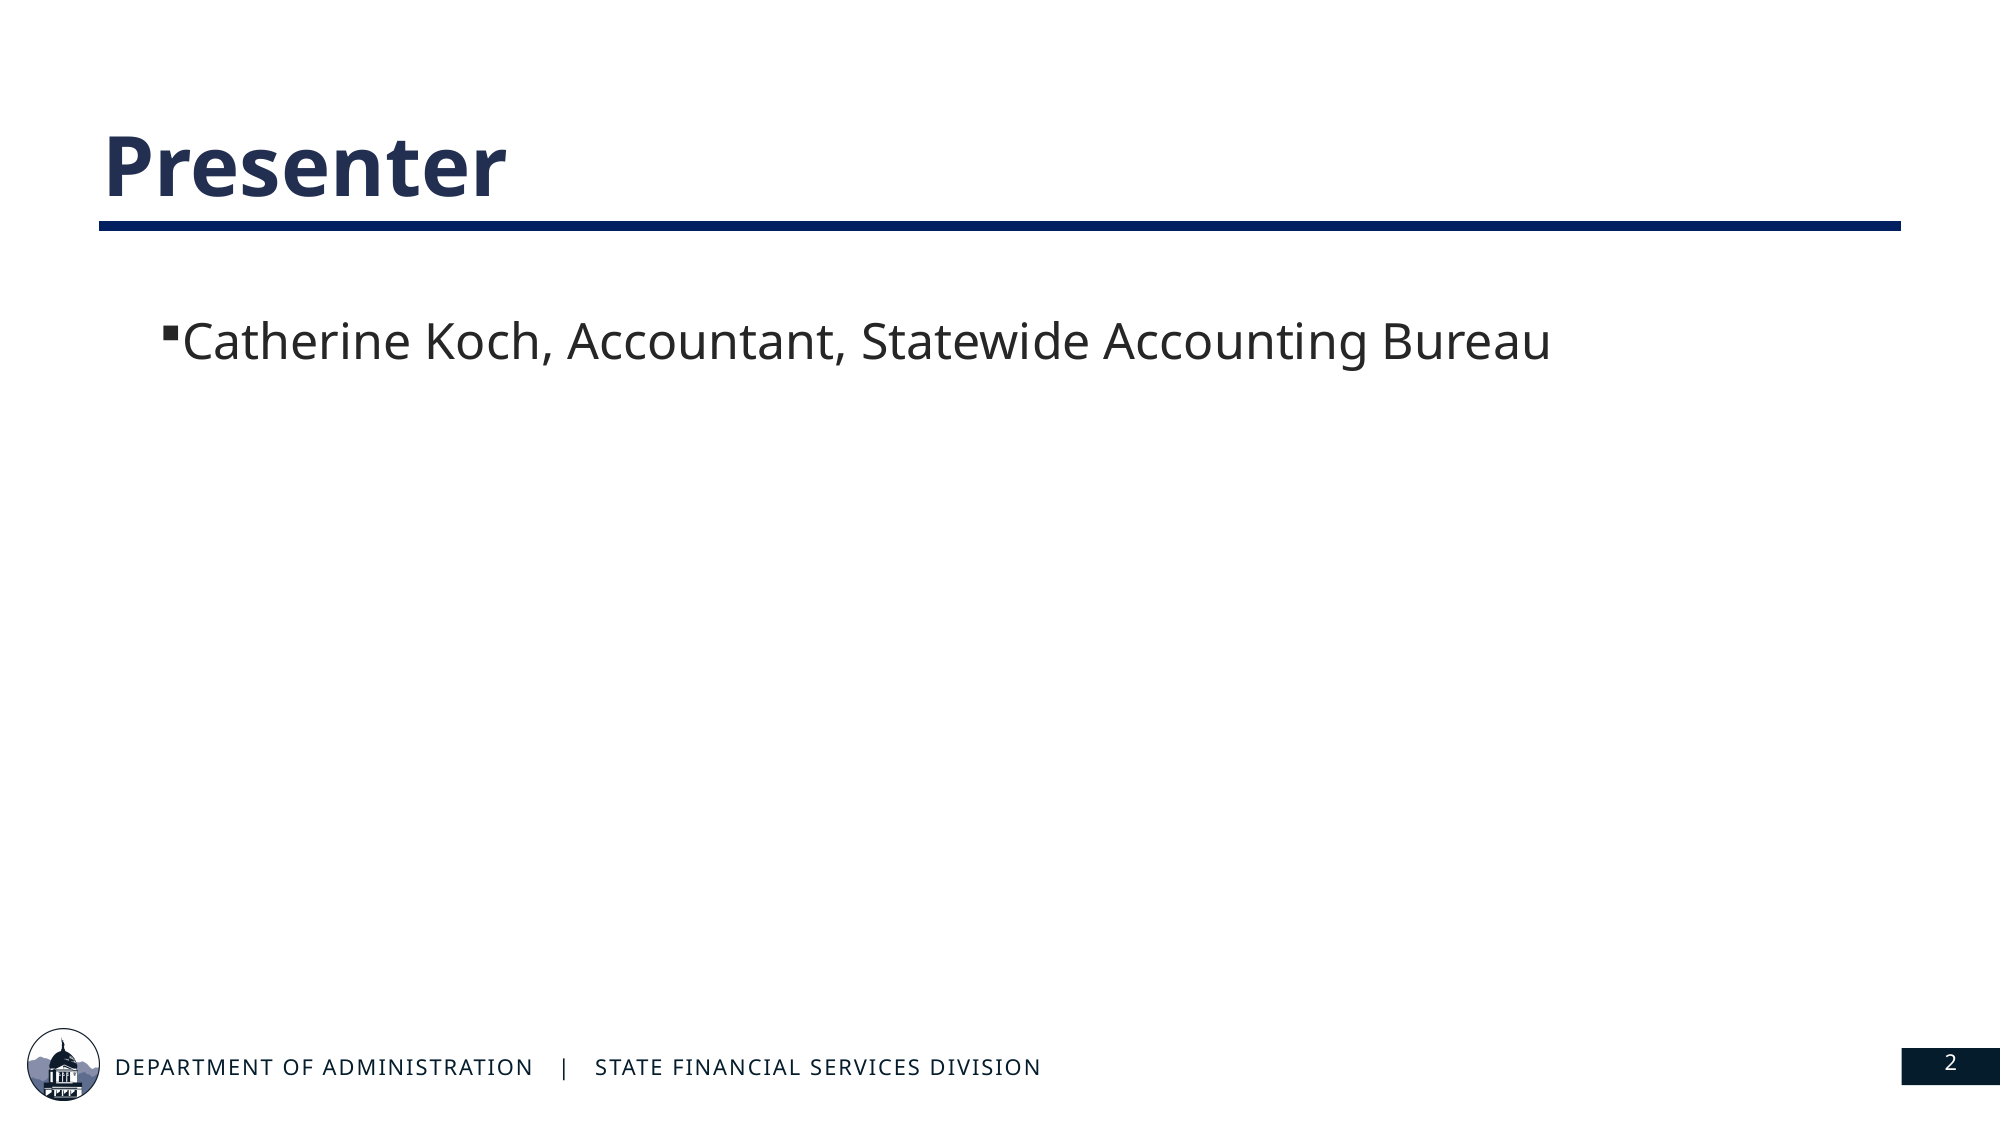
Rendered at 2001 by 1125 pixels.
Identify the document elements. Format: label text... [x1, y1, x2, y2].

picture [27, 1027, 100, 1102]
text_box Presenter [87, 117, 1901, 335]
slide_number 2 [1901, 1048, 2000, 1086]
text_box Catherine Koch, Accountant, Statewide Accounting Bureau [144, 311, 1951, 450]
footer Department of Administration | State FINANCIAL SERVICES division [100, 1044, 1301, 1088]
